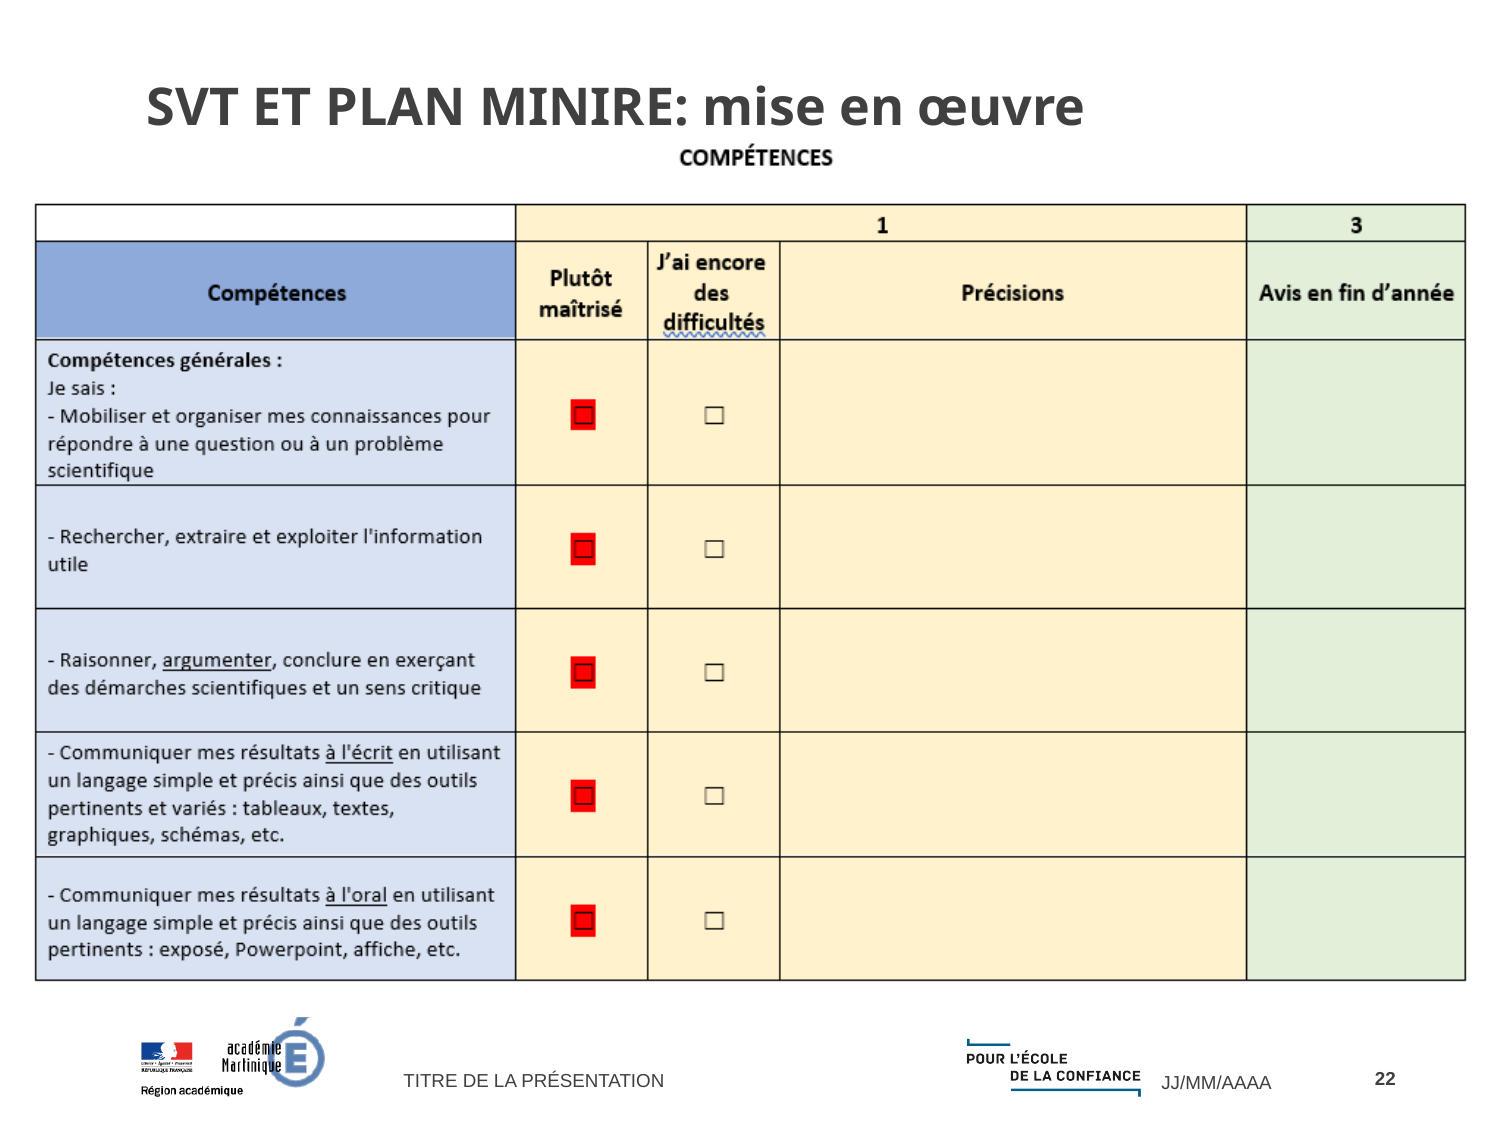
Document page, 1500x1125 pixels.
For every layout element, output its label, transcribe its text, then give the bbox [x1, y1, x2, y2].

picture [953, 1025, 1154, 1109]
text_box <number> [1336, 1048, 1411, 1109]
text_box SVT ET PLAN MINIRE: mise en œuvre [132, 29, 1425, 133]
picture [0, 135, 1500, 1120]
